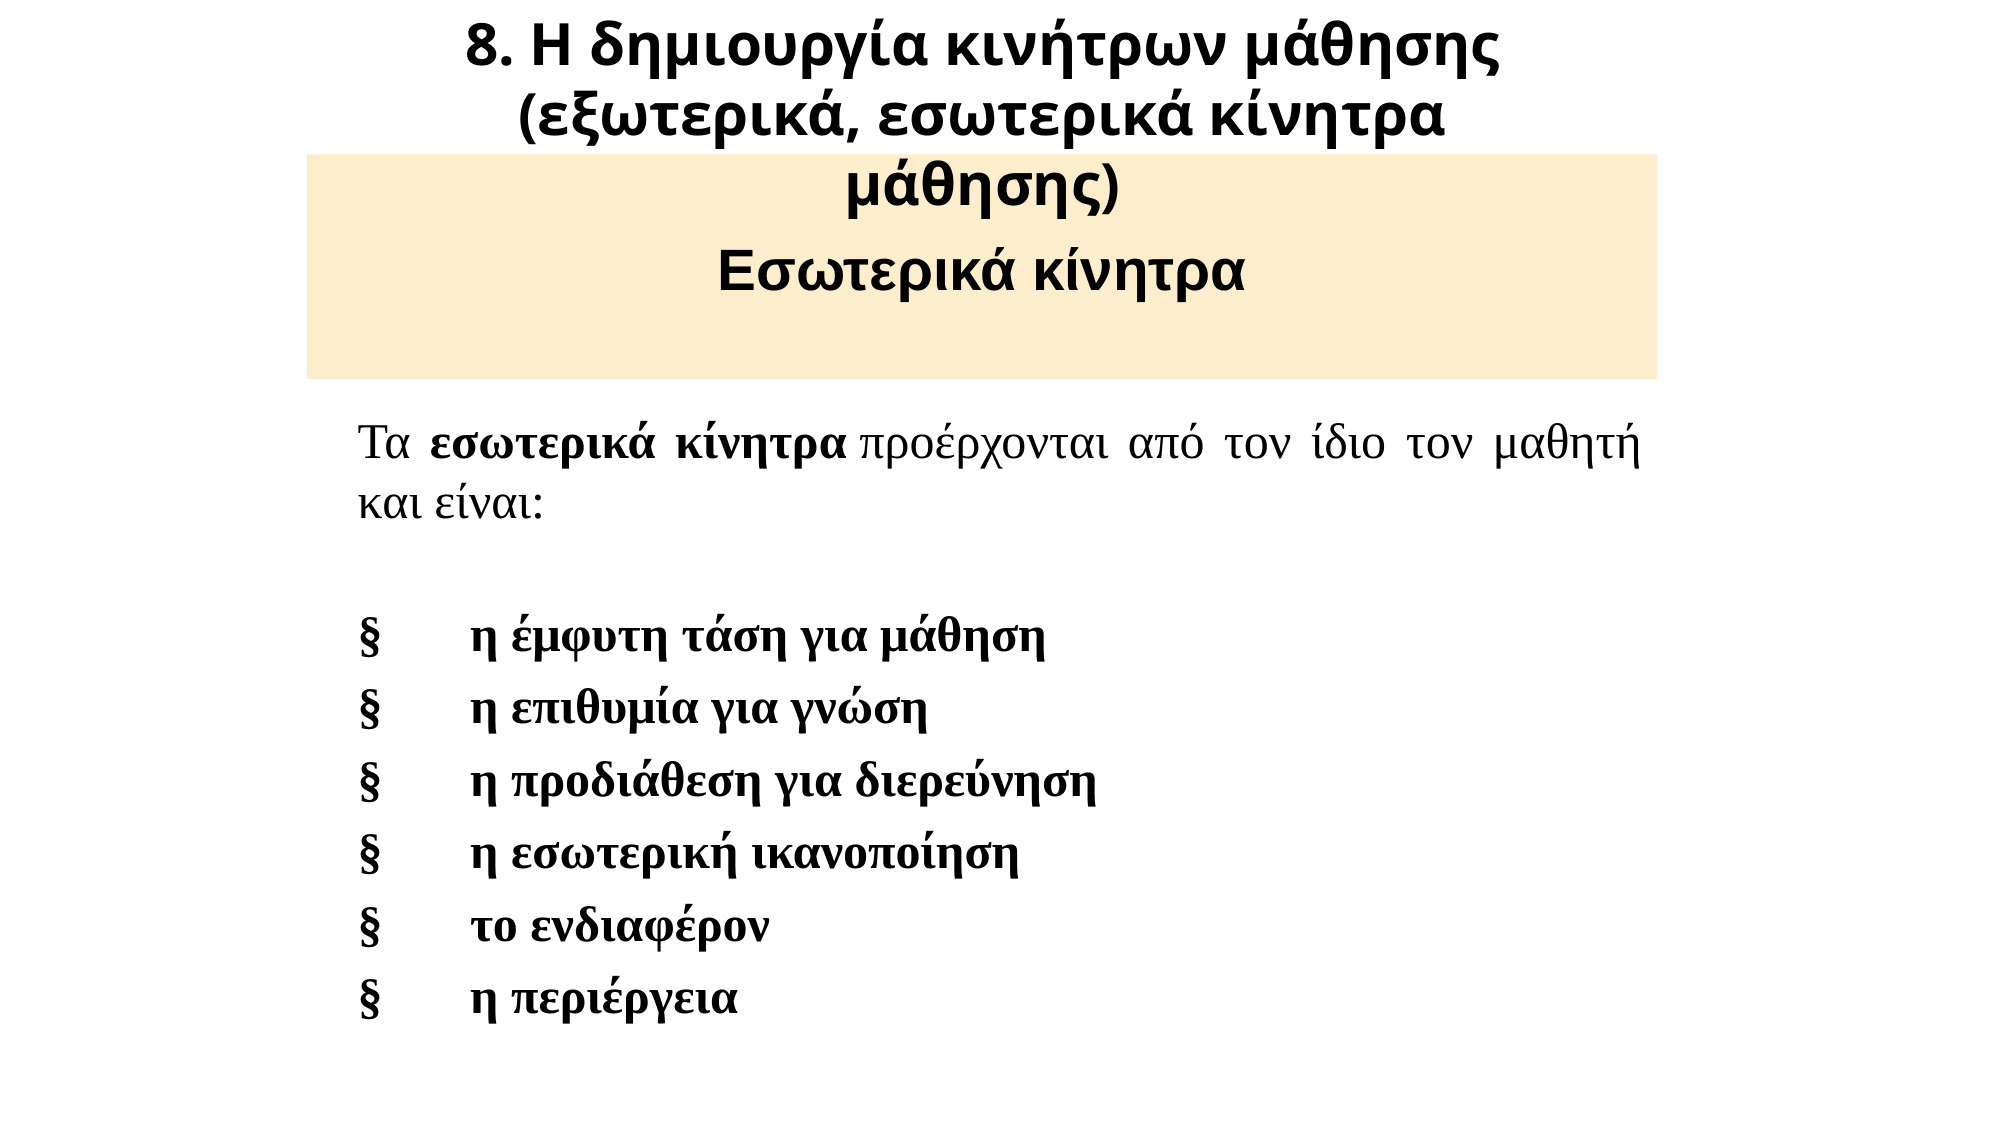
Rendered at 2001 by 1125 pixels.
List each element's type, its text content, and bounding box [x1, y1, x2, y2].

text_box 8. Η δημιουργία κινήτρων μάθησης (εξωτερικά, εσωτερικά κίνητρα μάθησης) [397, 0, 1568, 225]
text_box Τα εσωτερικά κίνητρα προέρχονται από τον ίδιο τον μαθητή και είναι: § η έμφυτη τάση για μάθηση § η επιθυμία για γνώση § η προδιάθεση για διερεύνηση § η εσωτερική ικανοποίηση § το ενδιαφέρον § η περιέργεια [342, 401, 1658, 1031]
text_box Εσωτερικά κίνητρα [307, 154, 1658, 379]
